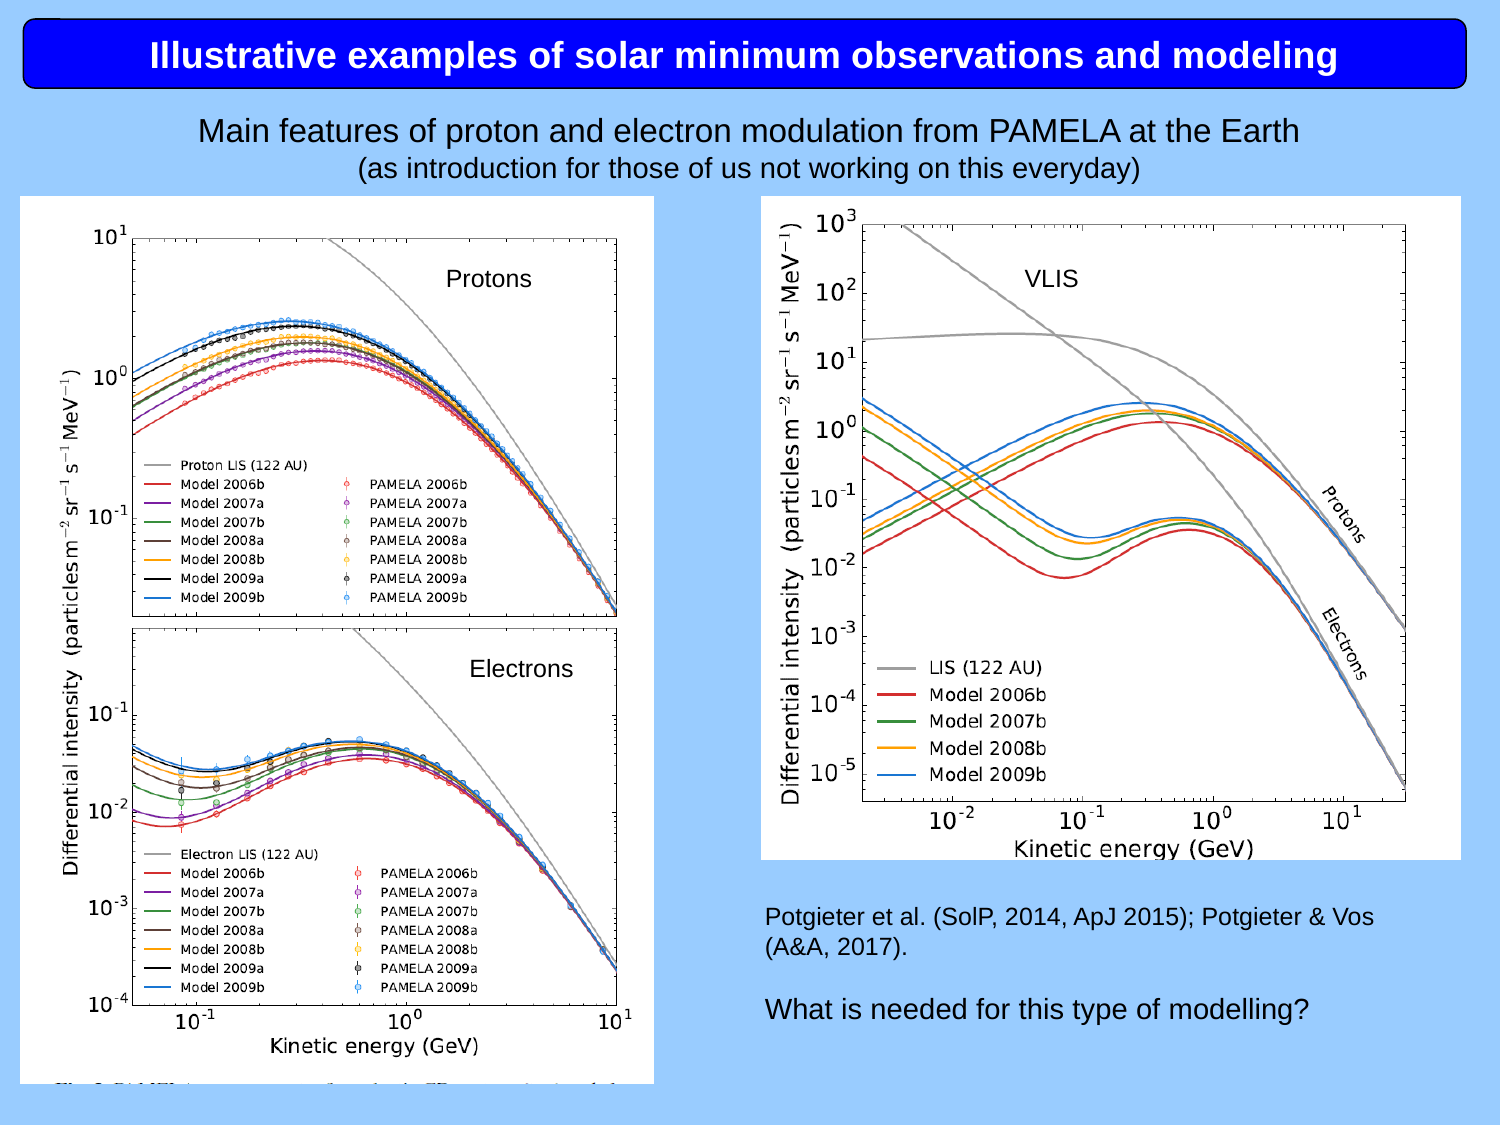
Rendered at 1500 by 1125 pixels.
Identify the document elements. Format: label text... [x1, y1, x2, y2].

text_box Potgieter et al. (SolP, 2014, ApJ 2015); Potgieter & Vos (A&A, 2017). What is needed for this type of modelling? [750, 893, 1424, 1033]
picture [20, 195, 654, 1085]
text_box Illustrative examples of solar minimum observations and modeling [23, 19, 1467, 89]
picture [761, 195, 1462, 860]
text_box Main features of proton and electron modulation from PAMELA at the Earth (as introduction for those of us not working on this everyday) [147, 101, 1353, 192]
